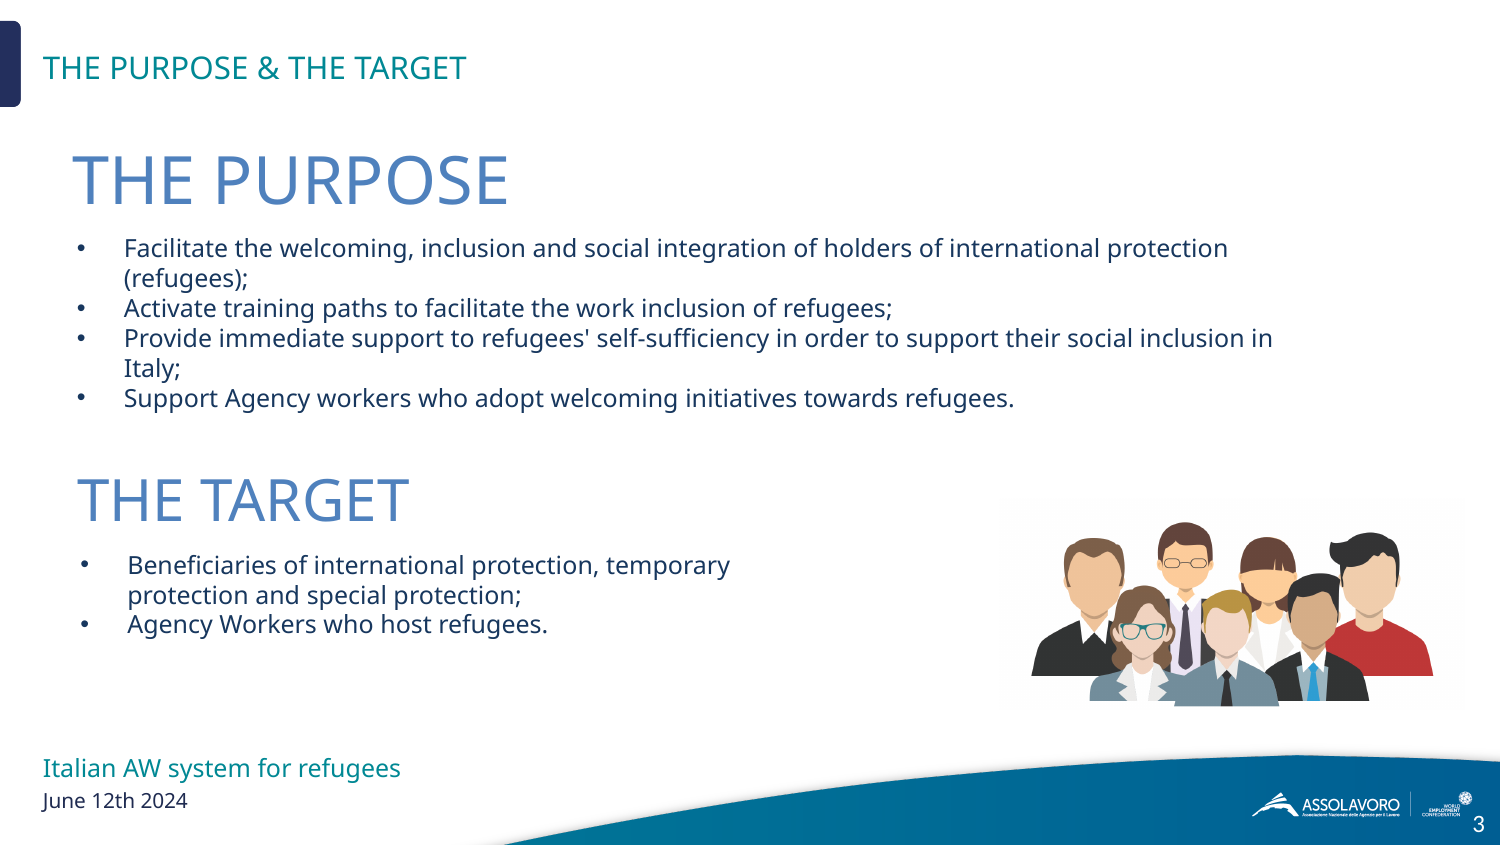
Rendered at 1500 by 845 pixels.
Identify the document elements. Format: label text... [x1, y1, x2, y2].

text_box Facilitate the welcoming, inclusion and social integration of holders of international protection (refugees); Activate training paths to facilitate the work inclusion of refugees; Provide immediate support to refugees' self-sufficiency in order to support their social inclusion in Italy; Support Agency workers who adopt welcoming initiatives towards refugees. [62, 225, 1299, 420]
text_box THE TARGET [62, 455, 488, 541]
text_box THE PURPOSE & THE TARGET [28, 40, 488, 93]
picture [1273, 794, 1285, 800]
text_box THE PURPOSE [57, 130, 526, 226]
slide_number 3 [1149, 800, 1500, 845]
picture [0, 0, 1500, 845]
text_box June 12th 2024 [28, 791, 402, 820]
text_box Beneficiaries of international protection, temporary protection and special protection; Agency Workers who host refugees. [65, 541, 801, 647]
text_box Italian AW system for refugees [28, 745, 488, 791]
